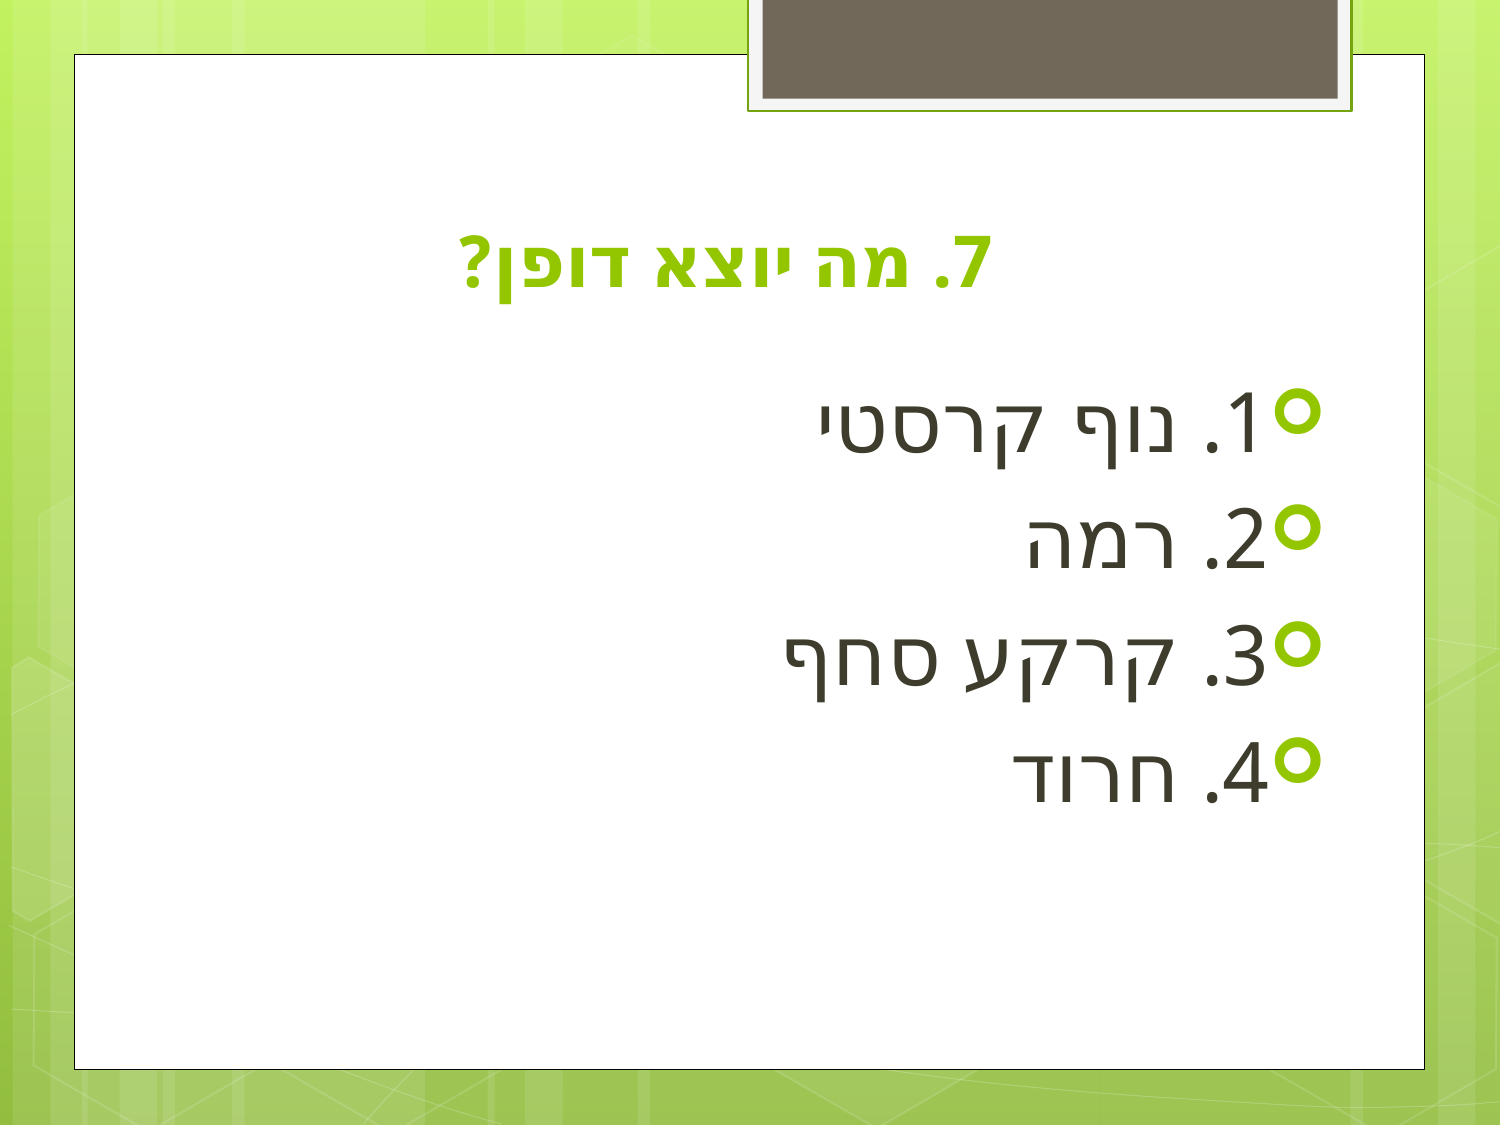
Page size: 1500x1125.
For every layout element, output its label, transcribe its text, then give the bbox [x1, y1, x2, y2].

title 7. מה יוצא דופן? [147, 208, 1300, 361]
list 1. נוף קרסטי 2. רמה 3. קרקע סחף 4. חרוד [0, 361, 1353, 938]
